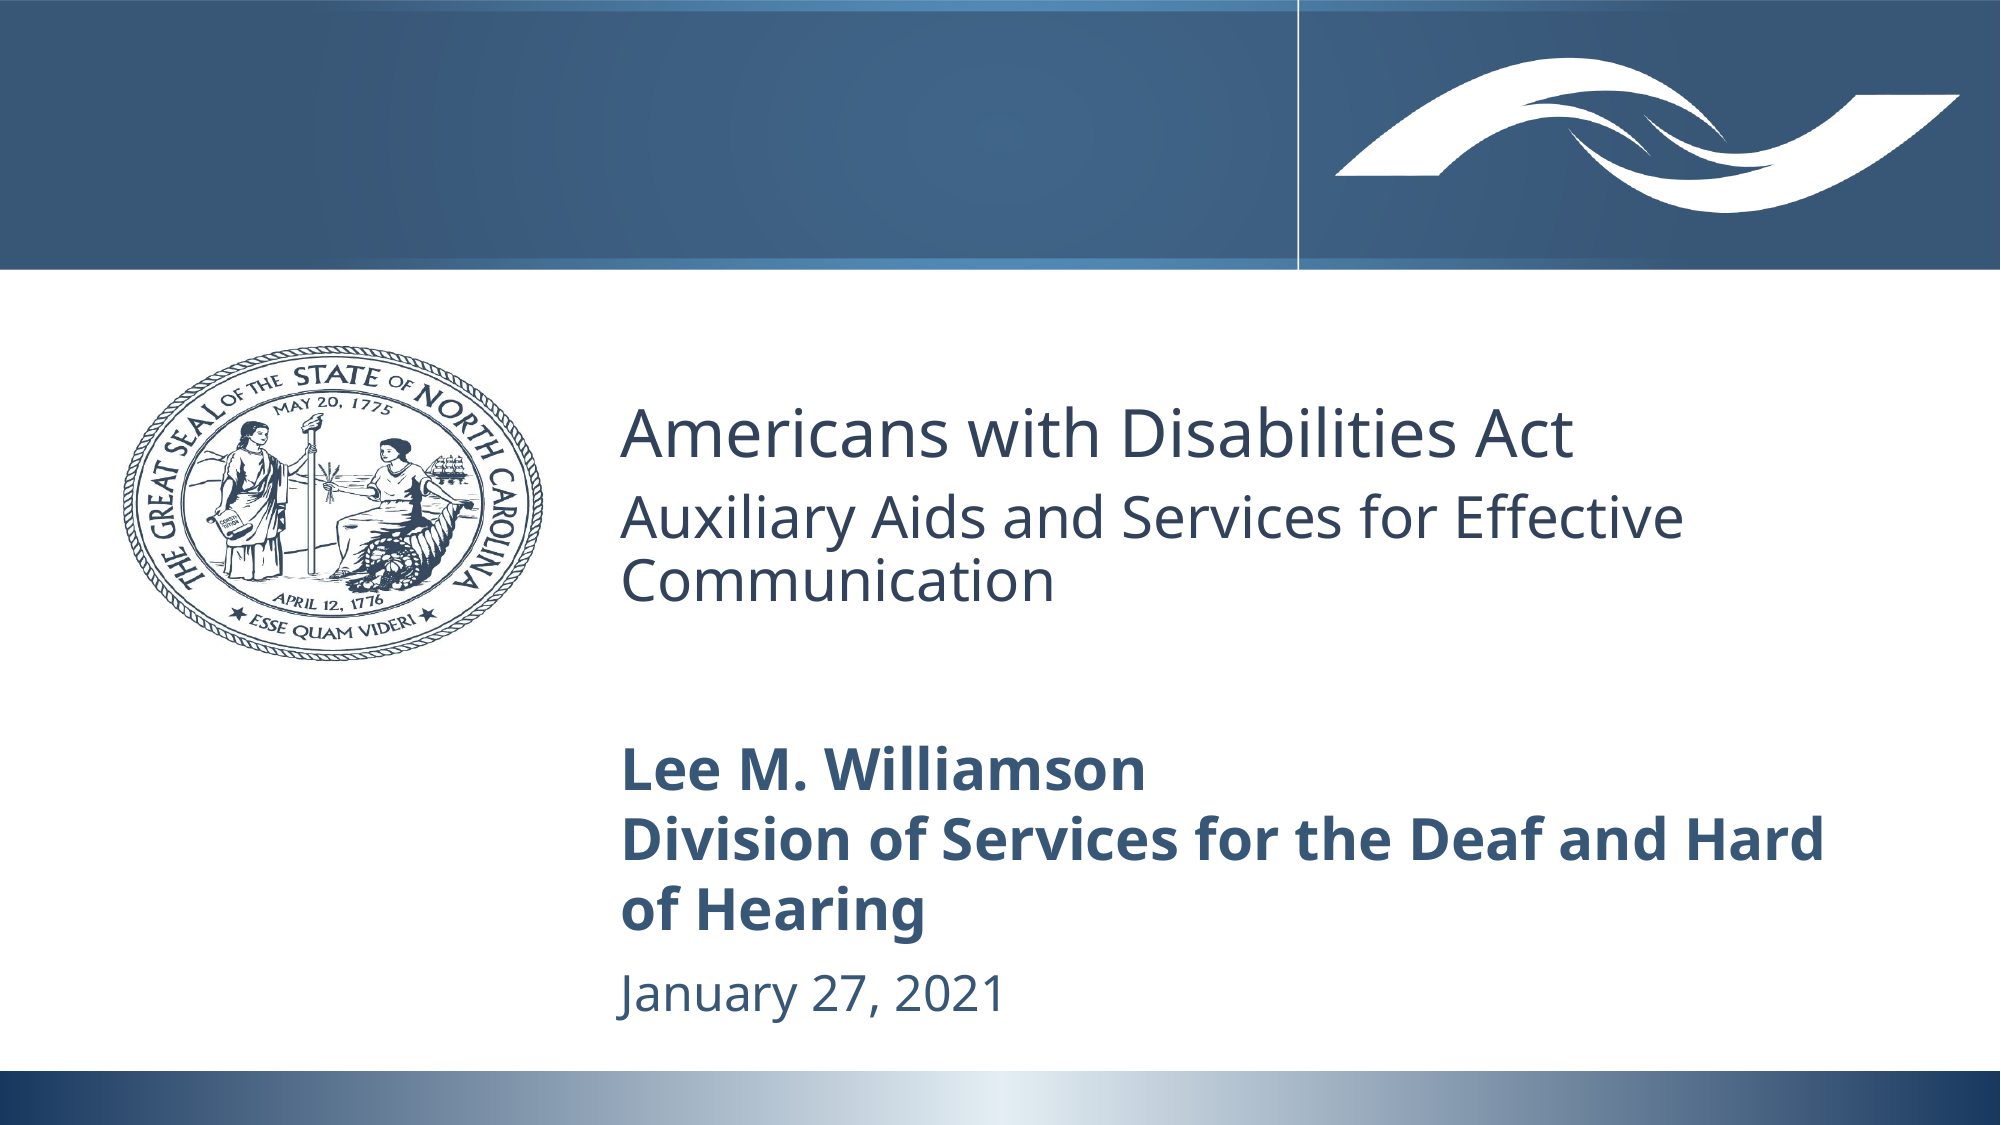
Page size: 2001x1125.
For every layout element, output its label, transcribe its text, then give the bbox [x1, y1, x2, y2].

picture [113, 339, 555, 666]
list Americans with Disabilities Act Auxiliary Aids and Services for Effective Communication [605, 341, 1869, 673]
list Lee M. Williamson Division of Services for the Deaf and Hard of Hearing [605, 727, 1869, 949]
list January 27, 2021 [605, 949, 1869, 1030]
picture [0, 0, 2000, 271]
